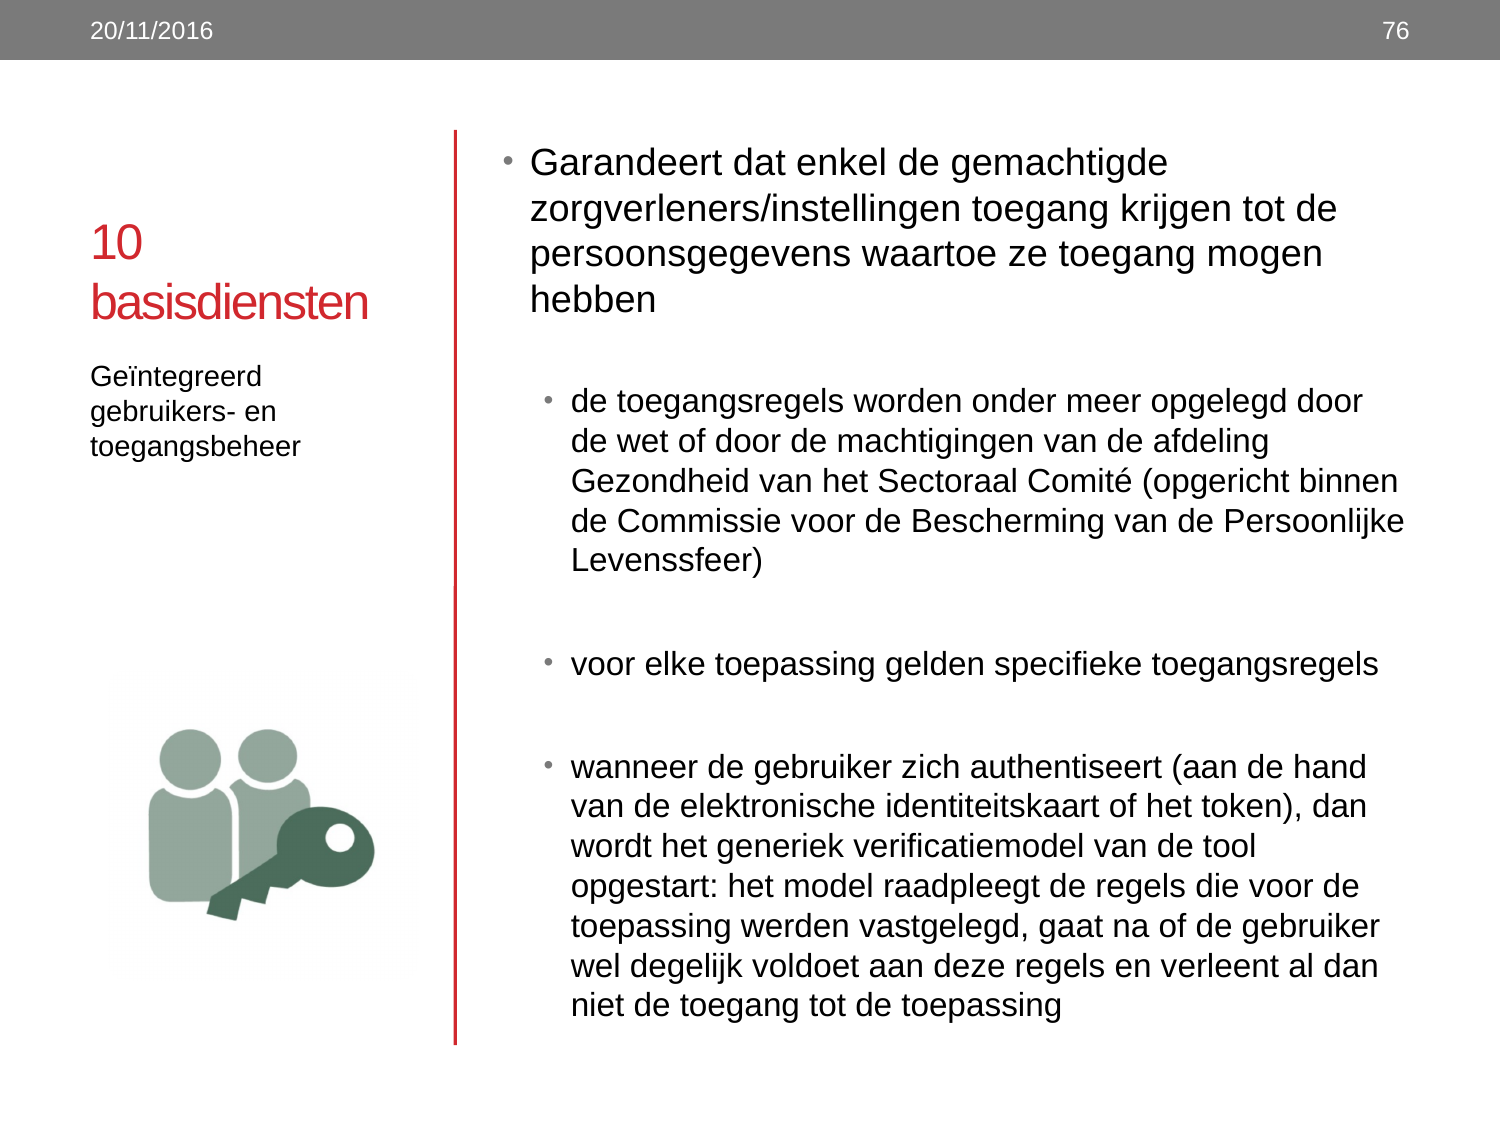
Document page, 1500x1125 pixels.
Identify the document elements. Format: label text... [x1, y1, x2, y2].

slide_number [75, 3, 550, 57]
list Garandeert dat enkel de gemachtigde zorgverleners/instellingen toegang krijgen tot de persoonsgegevens waartoe ze toegang mogen hebben de toegangsregels worden onder meer opgelegd door de wet of door de machtigingen van de afdeling Gezondheid van het Sectoraal Comité (opgericht binnen de Commissie voor de Bescherming van de Persoonlijke Levenssfeer) voor elke toepassing gelden specifieke toegangsregels wanneer de gebruiker zich authentiseert (aan de hand van de elektronische identiteitskaart of het token), dan wordt het generiek verificatiemodel van de tool opgestart: het model raadpleegt de regels die voor de toepassing werden vastgelegd, gaat na of de gebruiker wel degelijk voldoet aan deze regels en verleent al dan niet de toegang tot de toepassing [487, 129, 1425, 1045]
slide_number 76 [1250, 3, 1425, 57]
title 10 basisdiensten [75, 129, 426, 337]
list Geïntegreerd gebruikers- en toegangsbeheer [75, 349, 426, 1046]
picture [105, 668, 420, 982]
